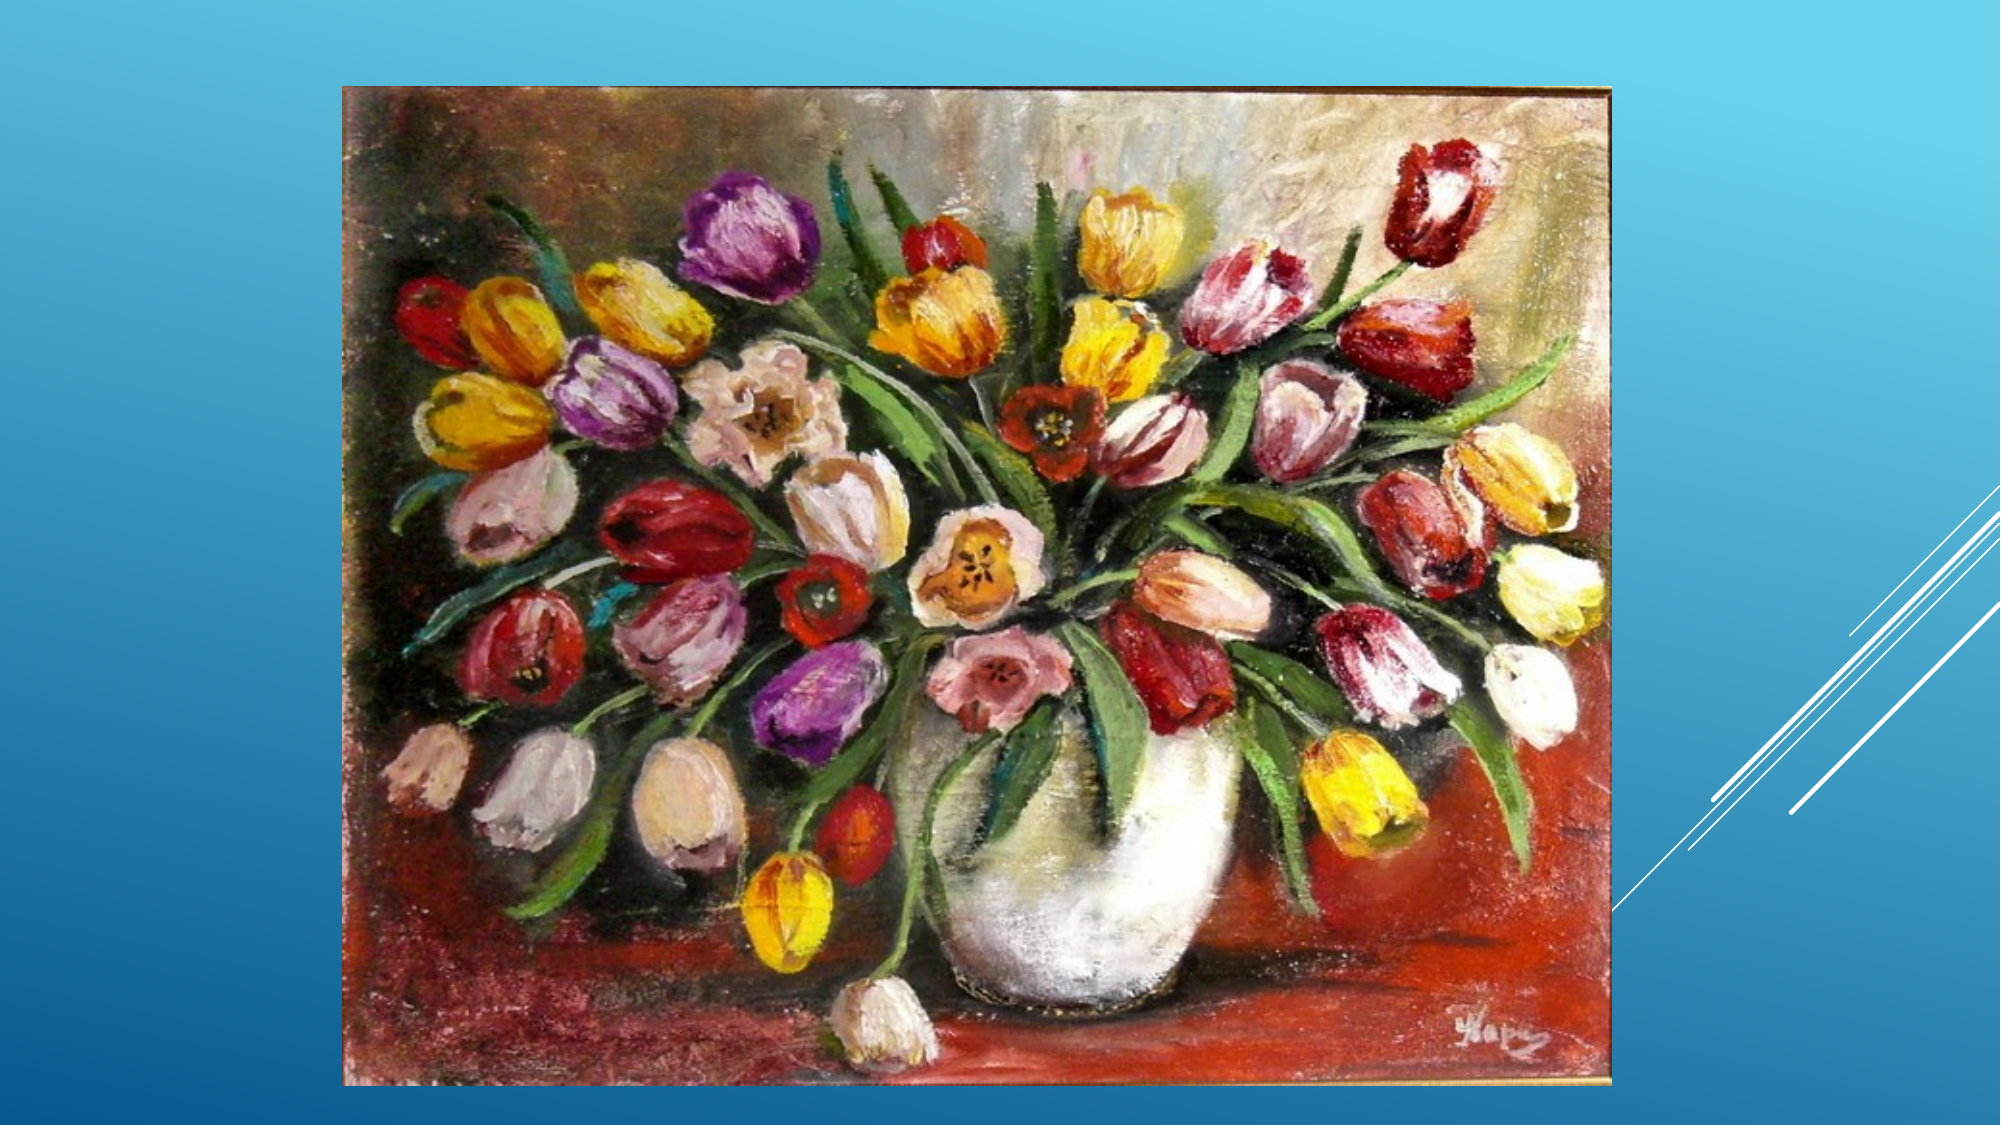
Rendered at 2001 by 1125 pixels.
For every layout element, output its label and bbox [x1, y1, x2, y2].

list [341, 86, 1613, 1087]
